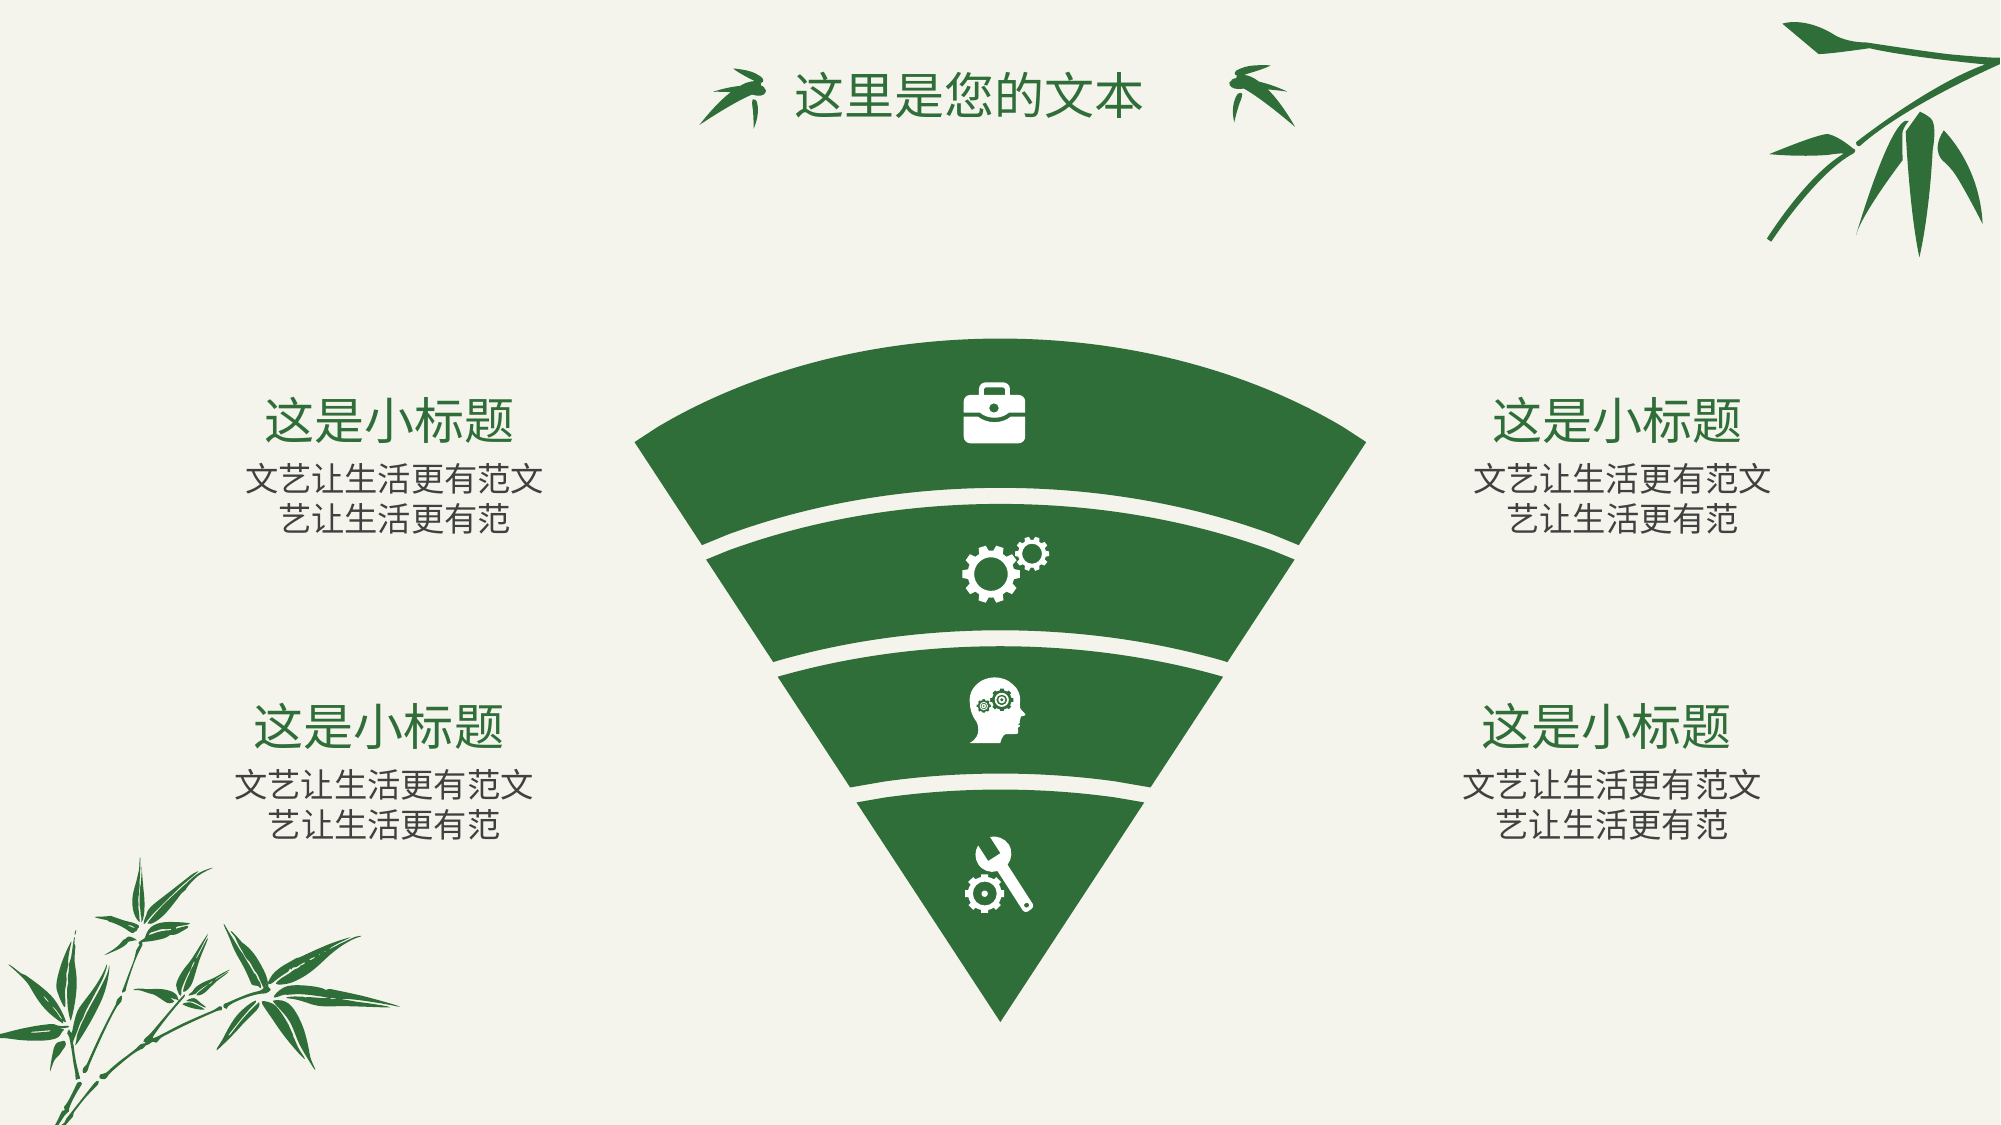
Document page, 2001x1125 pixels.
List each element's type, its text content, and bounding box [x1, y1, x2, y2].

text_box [0, 879, 371, 1125]
text_box 这是小标题 [1467, 688, 1760, 757]
text_box [775, 645, 1226, 789]
text_box 文艺让生活更有范文艺让生活更有范 [210, 757, 558, 852]
text_box 这里是您的文本 [780, 57, 1220, 132]
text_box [711, 66, 763, 138]
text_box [962, 536, 1049, 603]
text_box 这是小标题 [239, 688, 532, 757]
text_box 文艺让生活更有范文艺让生活更有范 [1449, 451, 1797, 546]
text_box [963, 382, 1026, 444]
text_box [1229, 62, 1289, 135]
text_box 文艺让生活更有范文艺让生活更有范 [1438, 757, 1786, 852]
text_box [854, 788, 1146, 1024]
text_box [633, 337, 1368, 547]
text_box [969, 677, 1029, 744]
text_box [704, 502, 1297, 664]
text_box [1729, 0, 2000, 279]
text_box 这是小标题 [1477, 382, 1771, 451]
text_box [965, 835, 1034, 913]
text_box 这是小标题 [249, 382, 543, 451]
text_box 文艺让生活更有范文艺让生活更有范 [221, 451, 569, 546]
